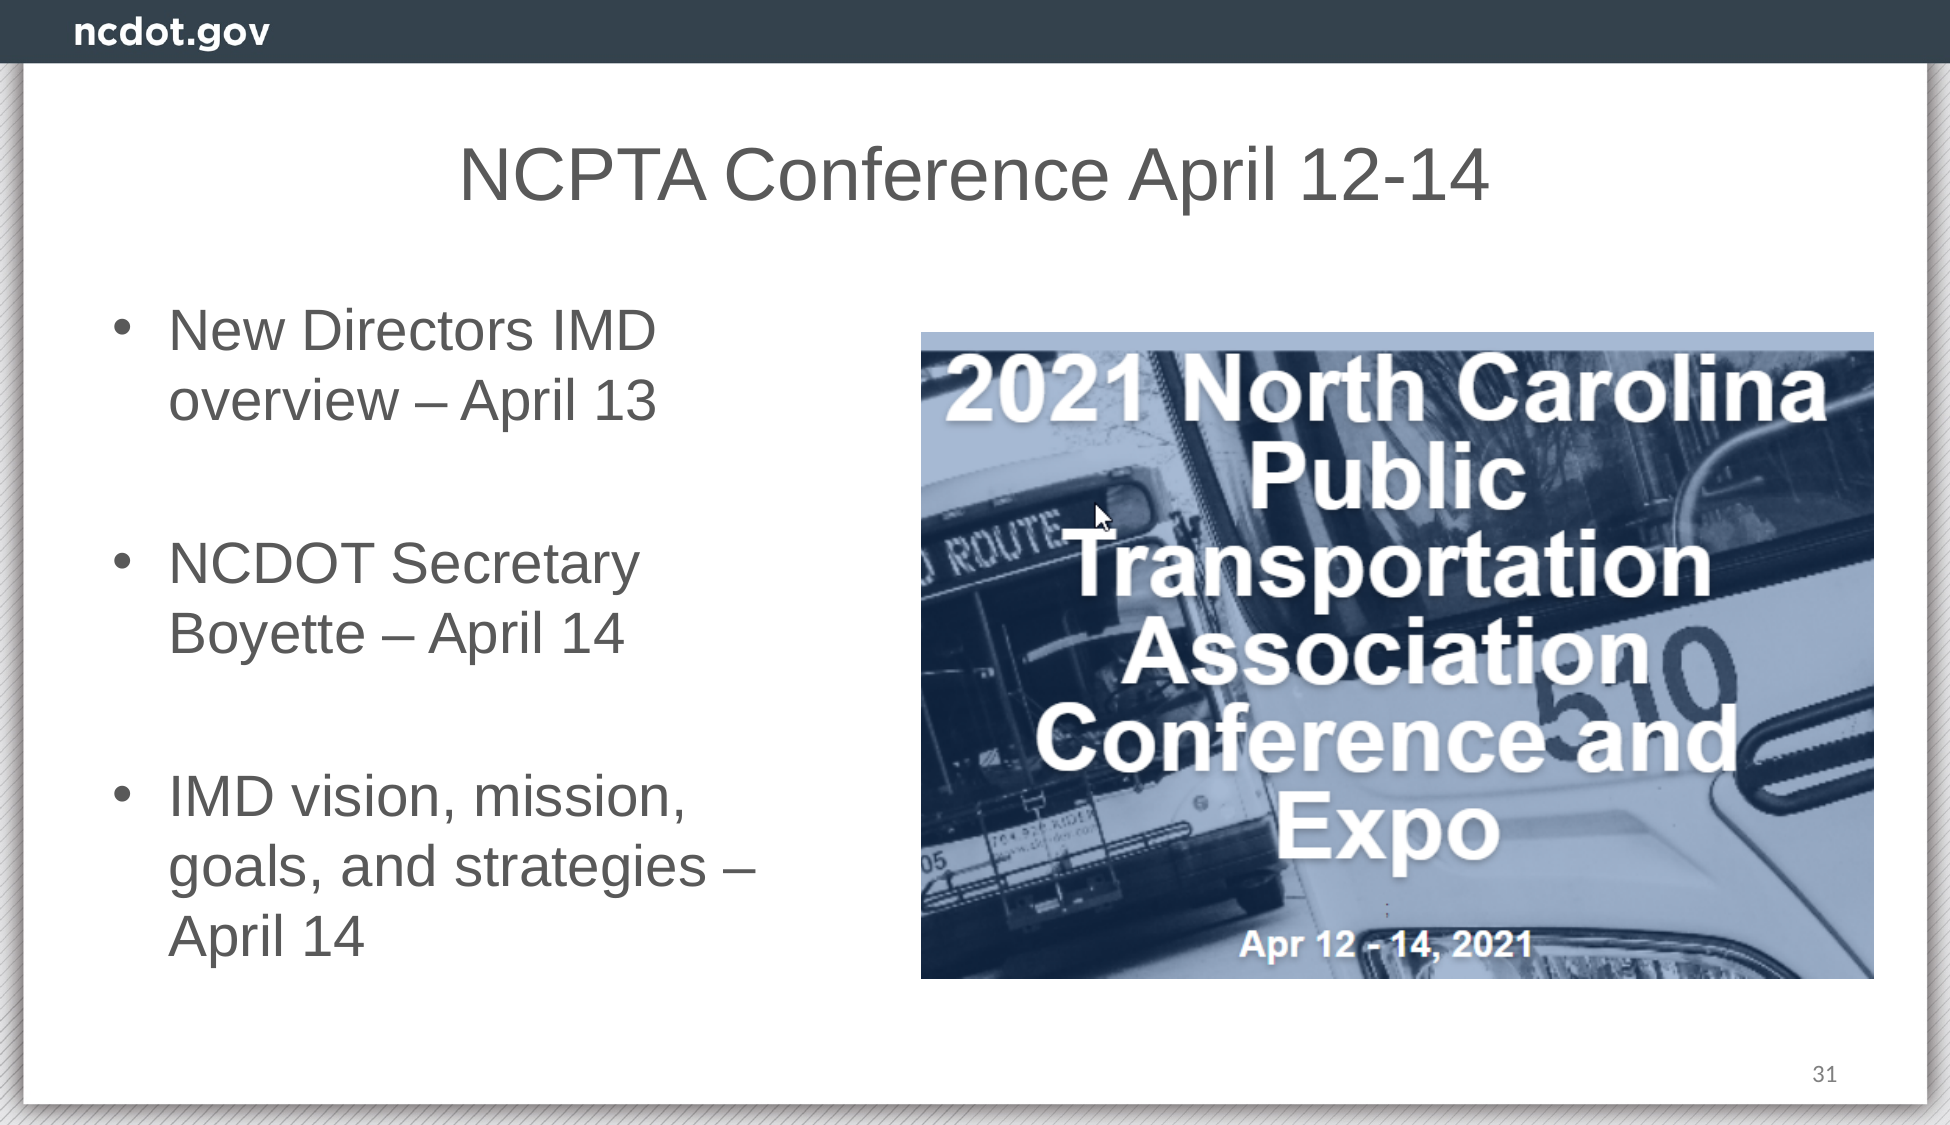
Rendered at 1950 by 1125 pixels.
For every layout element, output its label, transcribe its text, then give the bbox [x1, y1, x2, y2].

title NCPTA Conference April 12-14 [97, 77, 1853, 265]
picture [0, 0, 1950, 1125]
slide_number 31 [1397, 1042, 1853, 1103]
list New Directors IMD overview – April 13 NCDOT Secretary Boyette – April 14 IMD vision, mission, goals, and strategies – April 14 [97, 284, 869, 1027]
